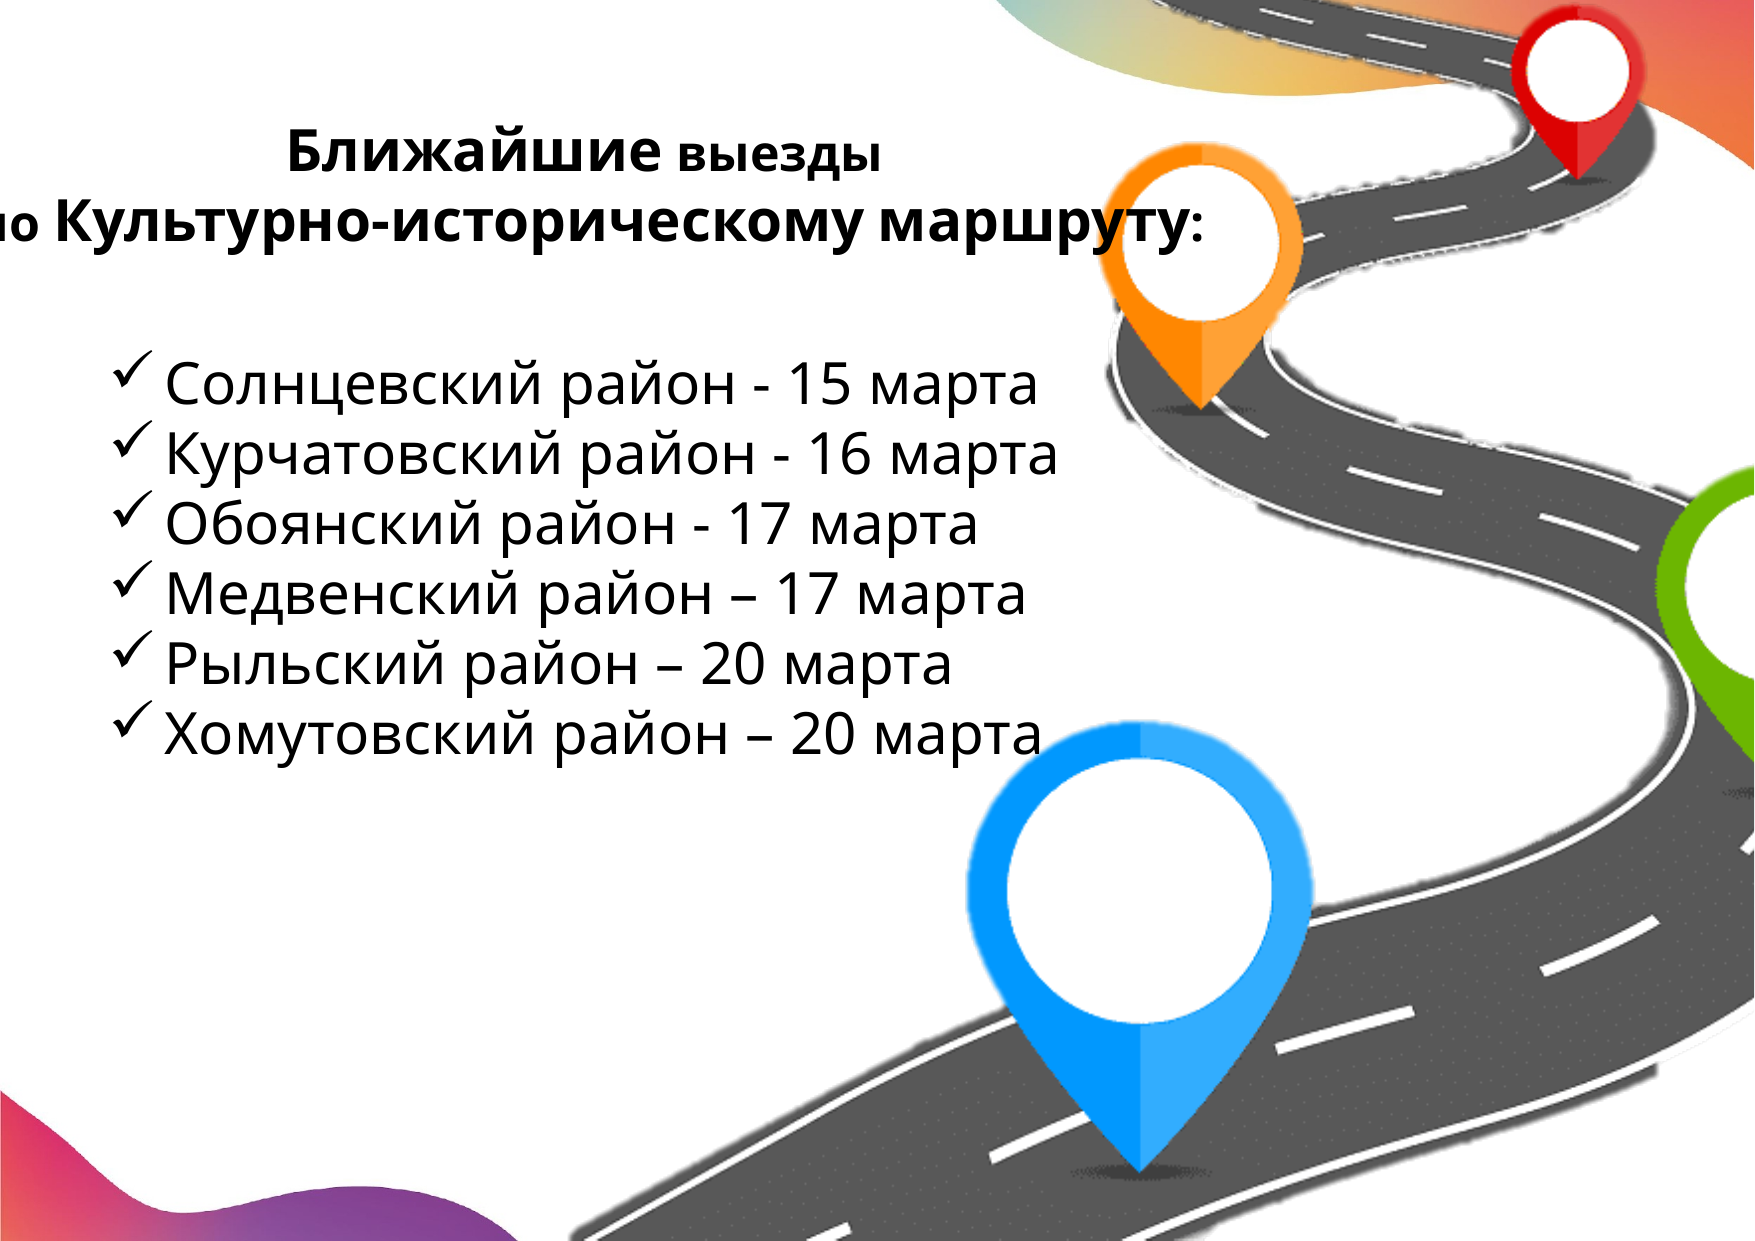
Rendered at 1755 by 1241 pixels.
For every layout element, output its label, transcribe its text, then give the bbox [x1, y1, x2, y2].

text_box Ближайшие выезды по Культурно-историческому маршруту: [0, 105, 342, 320]
picture [0, 0, 1755, 1241]
text_box Солнцевский район - 15 марта Курчатовский район - 16 марта Обоянский район - 17 марта Медвенский район – 17 марта Рыльский район – 20 марта Хомутовский район – 20 марта [93, 339, 342, 774]
